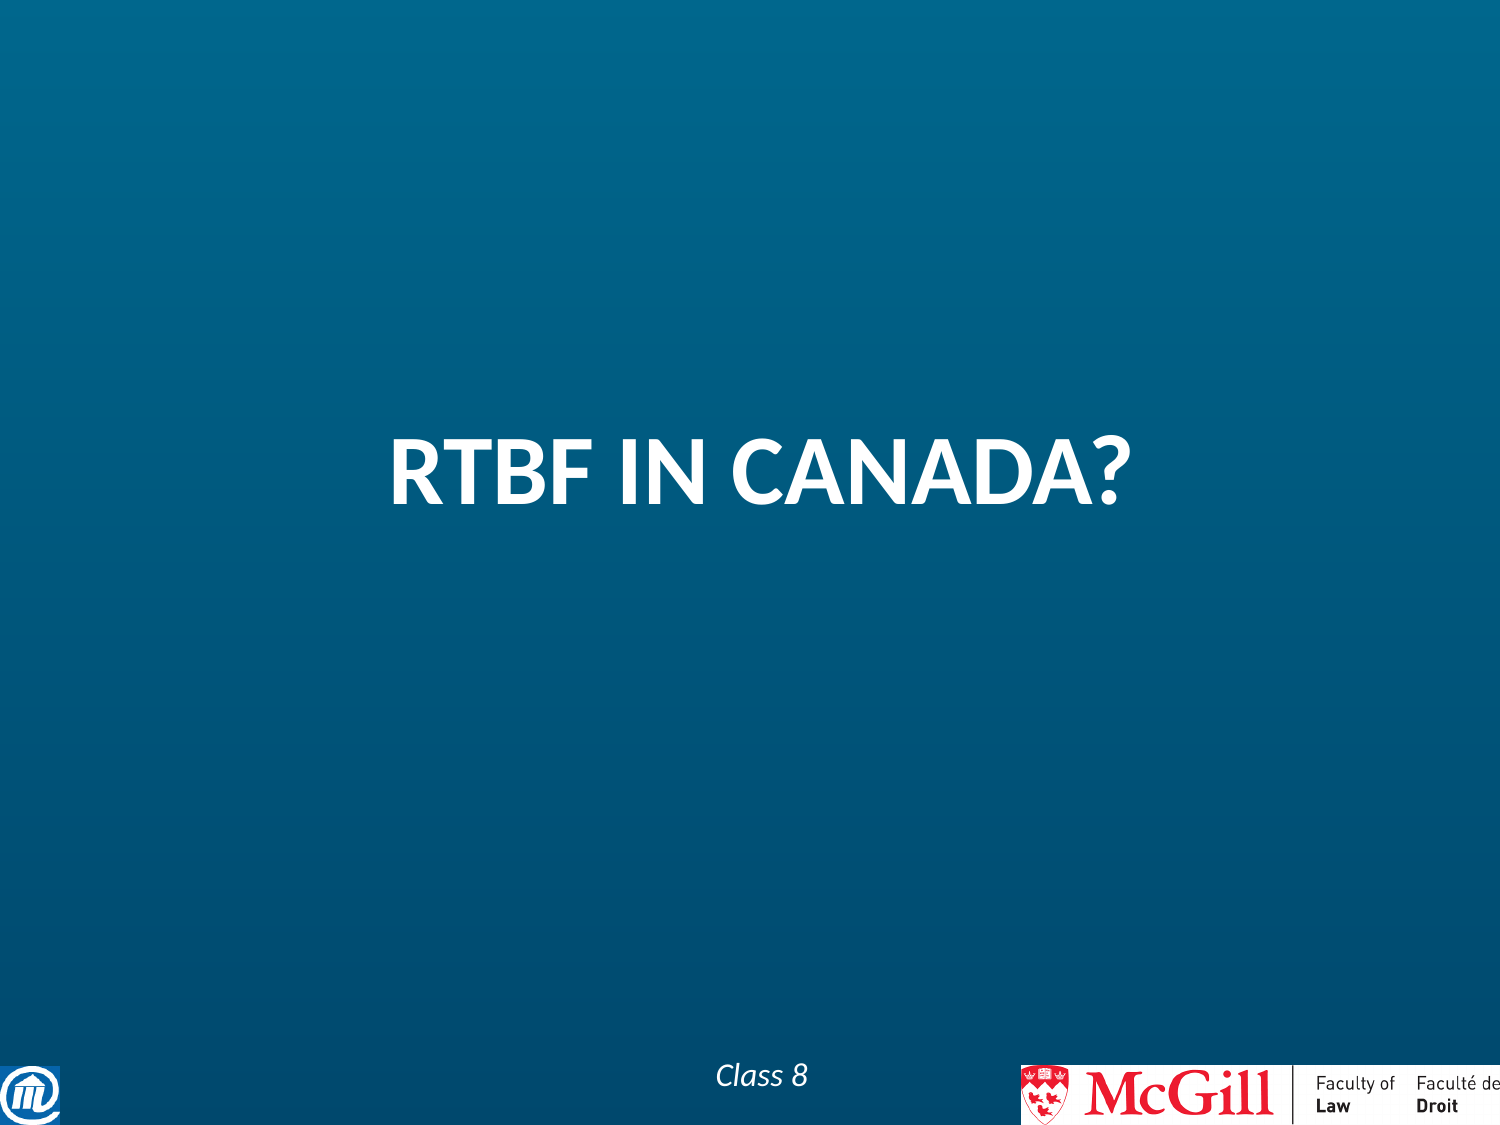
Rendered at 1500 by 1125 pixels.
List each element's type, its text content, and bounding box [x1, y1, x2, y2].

title RTBF in Canada? [124, 397, 1400, 776]
picture [1022, 1066, 1500, 1125]
footer Class 8 [490, 1042, 1034, 1103]
picture [0, 1067, 59, 1125]
